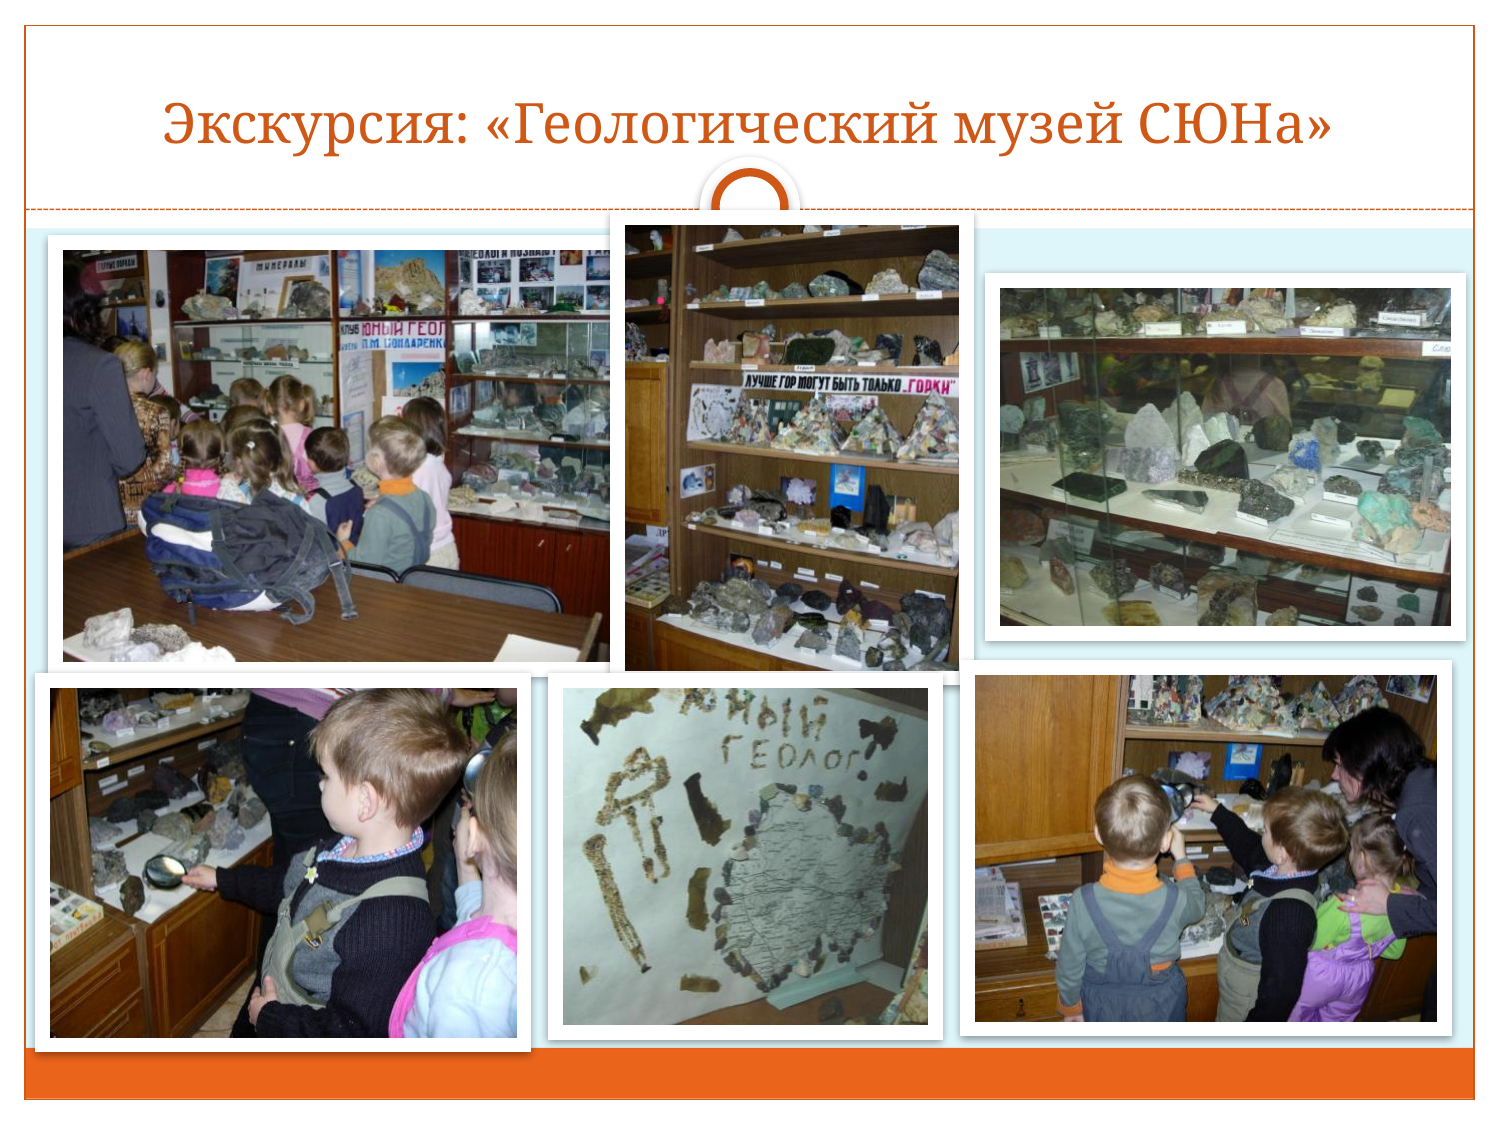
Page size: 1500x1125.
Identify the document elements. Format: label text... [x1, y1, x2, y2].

picture [974, 674, 1438, 1023]
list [62, 249, 612, 663]
picture [624, 224, 960, 672]
picture [999, 287, 1452, 627]
picture [562, 687, 929, 1026]
picture [49, 687, 517, 1038]
title Экскурсия: «Геологический музей СЮНа» [49, 37, 1450, 162]
